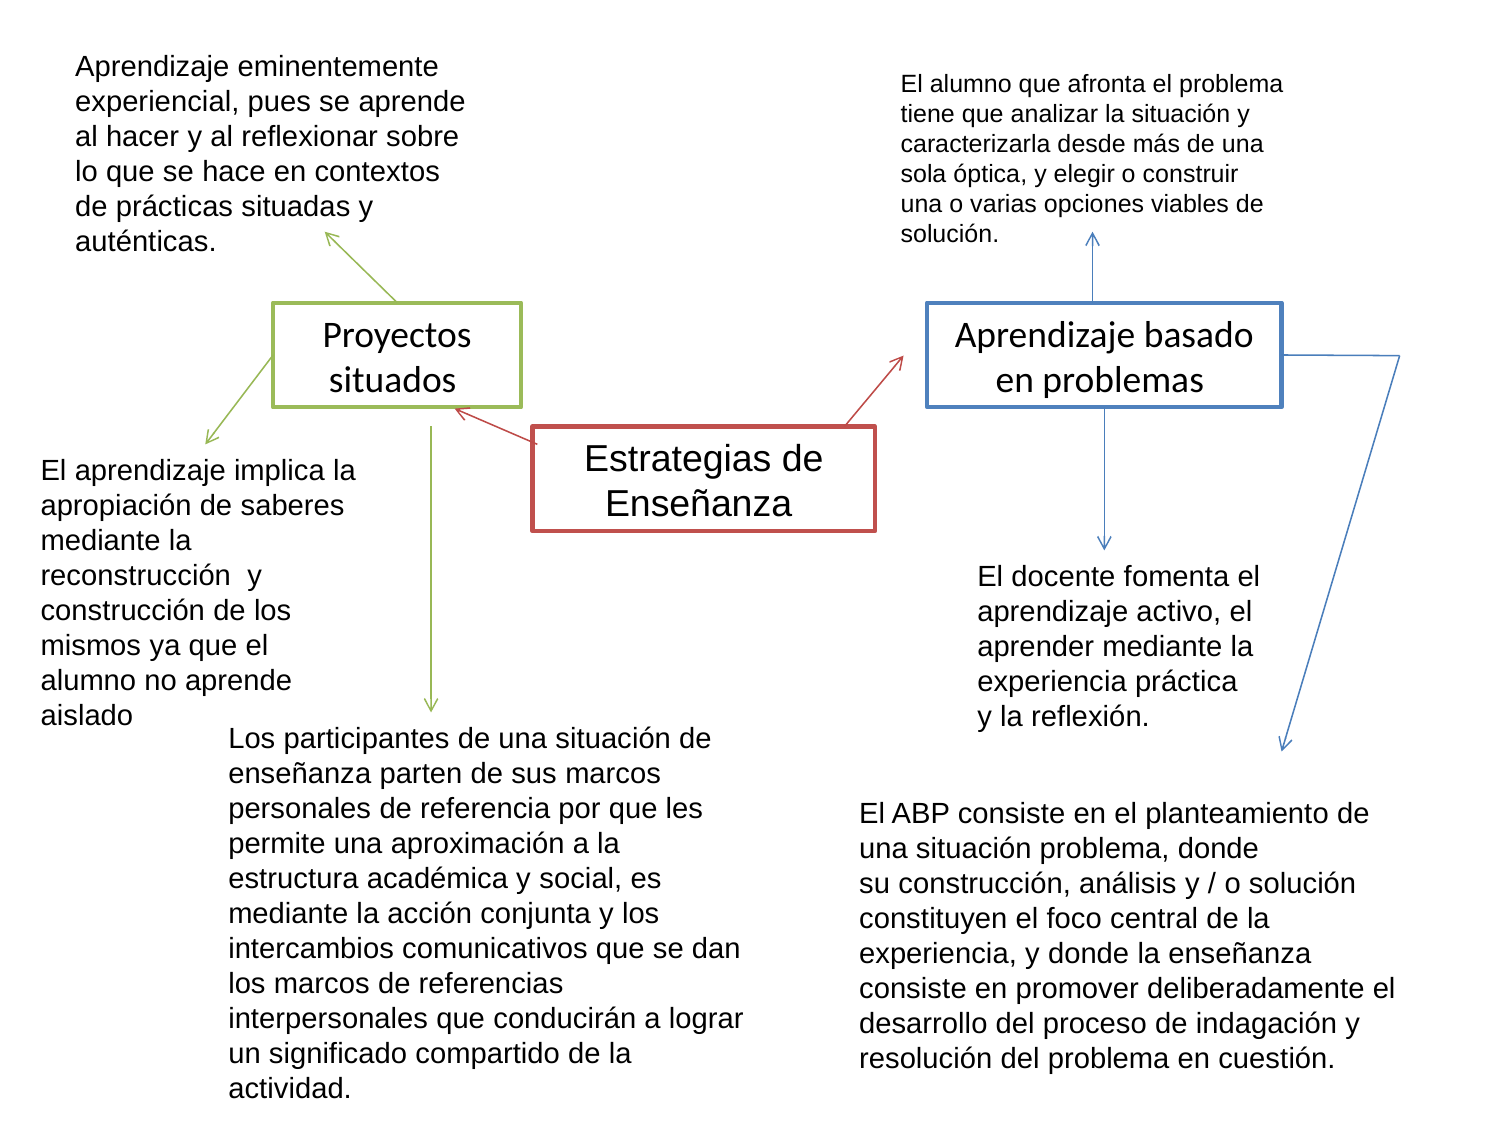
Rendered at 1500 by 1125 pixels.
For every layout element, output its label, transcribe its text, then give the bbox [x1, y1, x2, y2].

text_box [844, 355, 904, 427]
text_box El ABP consiste en el planteamiento de una situación problema, donde su construcción, análisis y / o solución constituyen el foco central de la experiencia, y donde la enseñanza consiste en promover deliberadamente el desarrollo del proceso de indagación y resolución del problema en cuestión. [844, 786, 1424, 1082]
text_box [324, 231, 398, 303]
text_box El aprendizaje implica la apropiación de saberes mediante la reconstrucción y construcción de los mismos ya que el alumno no aprende aislado [25, 444, 385, 739]
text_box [205, 355, 274, 445]
text_box El alumno que afronta el problema tiene que analizar la situación y caracterizarla desde más de una sola óptica, y elegir o construir una o varias opciones viables de solución. [885, 60, 1300, 300]
text_box Estrategias de Enseñanza [530, 424, 877, 533]
text_box Aprendizaje basado en problemas [925, 301, 1284, 409]
text_box El docente fomenta el aprendizaje activo, el aprender mediante la experiencia práctica y la reflexión. [962, 550, 1282, 785]
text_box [1281, 355, 1400, 752]
text_box Proyectos situados [271, 301, 523, 409]
text_box Los participantes de una situación de enseñanza parten de sus marcos personales de referencia por que les permite una aproximación a la estructura académica y social, es mediante la acción conjunta y los intercambios comunicativos que se dan los marcos de referencias interpersonales que conducirán a lograr un significado compartido de la actividad. [213, 712, 770, 1112]
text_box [454, 408, 538, 445]
text_box Aprendizaje eminentemente experiencial, pues se aprende al hacer y al reflexionar sobre lo que se hace en contextos de prácticas situadas y auténticas. [60, 40, 486, 310]
